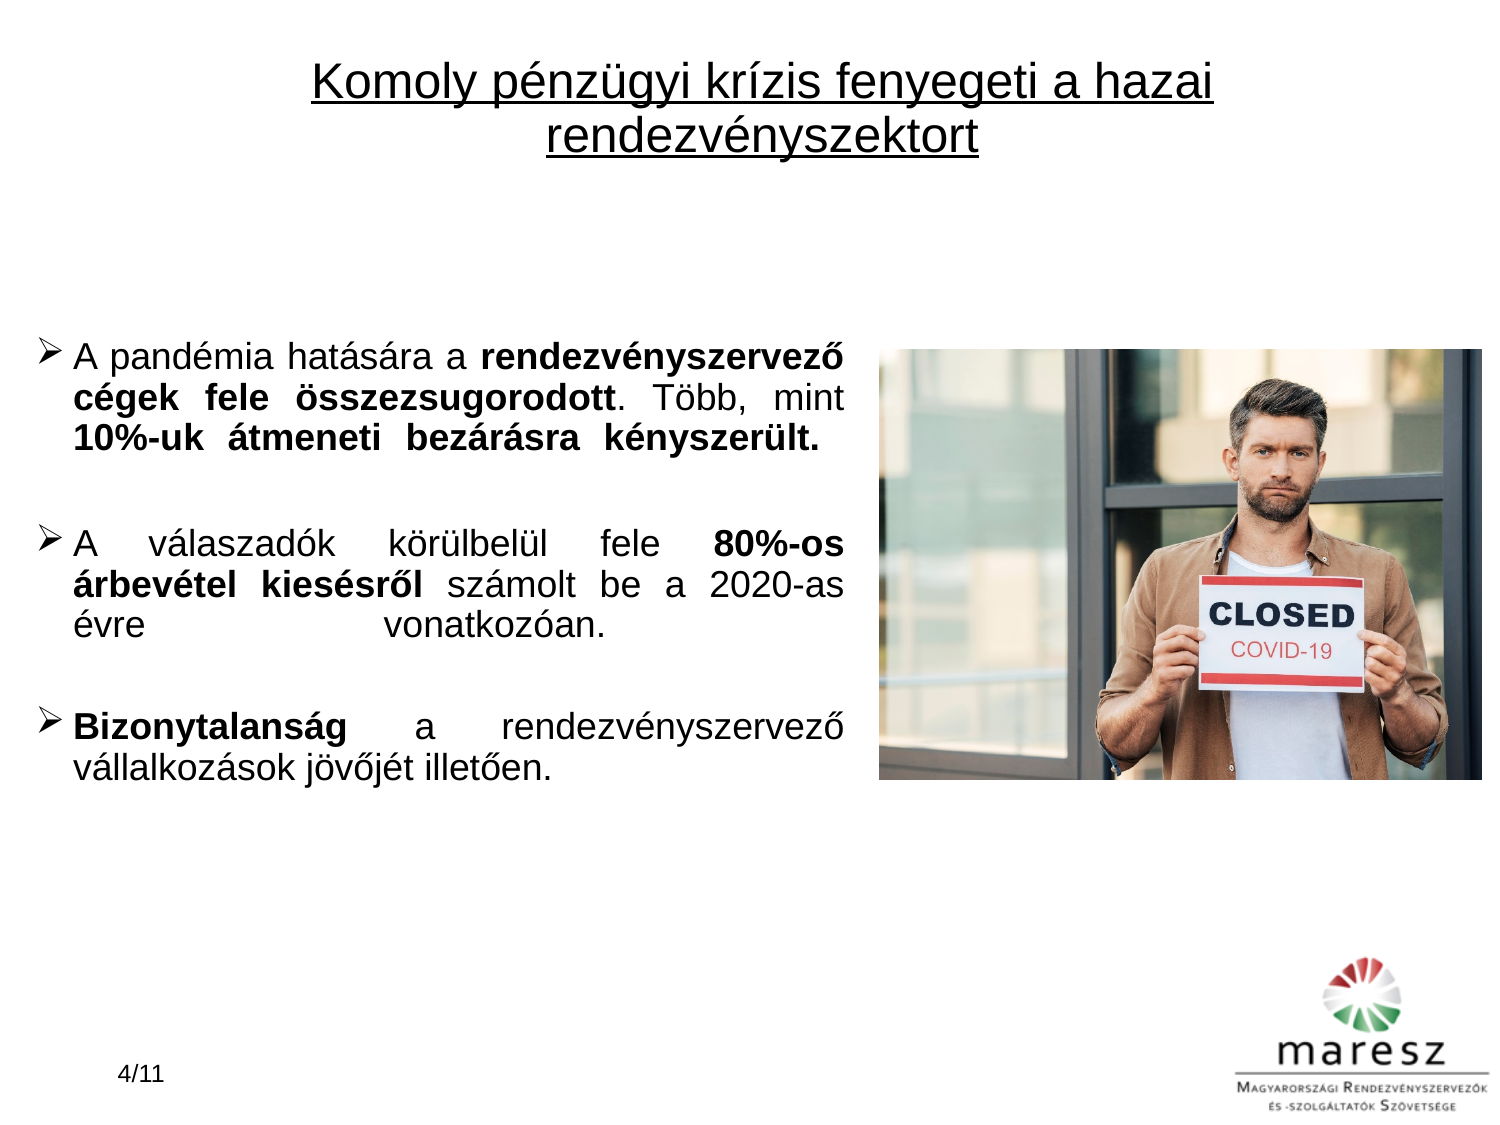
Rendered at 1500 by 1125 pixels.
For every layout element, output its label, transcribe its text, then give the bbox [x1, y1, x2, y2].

picture [0, 0, 1500, 1125]
text_box Komoly pénzügyi krízis fenyegeti a hazai rendezvényszektort [194, 48, 1331, 171]
slide_number 4/11 [102, 1042, 441, 1103]
list A pandémia hatására a rendezvényszervező cégek fele összezsugorodott. Több, mint 10%-uk átmeneti bezárásra kényszerült. A válaszadók körülbelül fele 80%-os árbevétel kiesésről számolt be a 2020-as évre vonatkozóan. Bizonytalanság a rendezvényszervező vállalkozások jövőjét illetően. [20, 329, 860, 1073]
